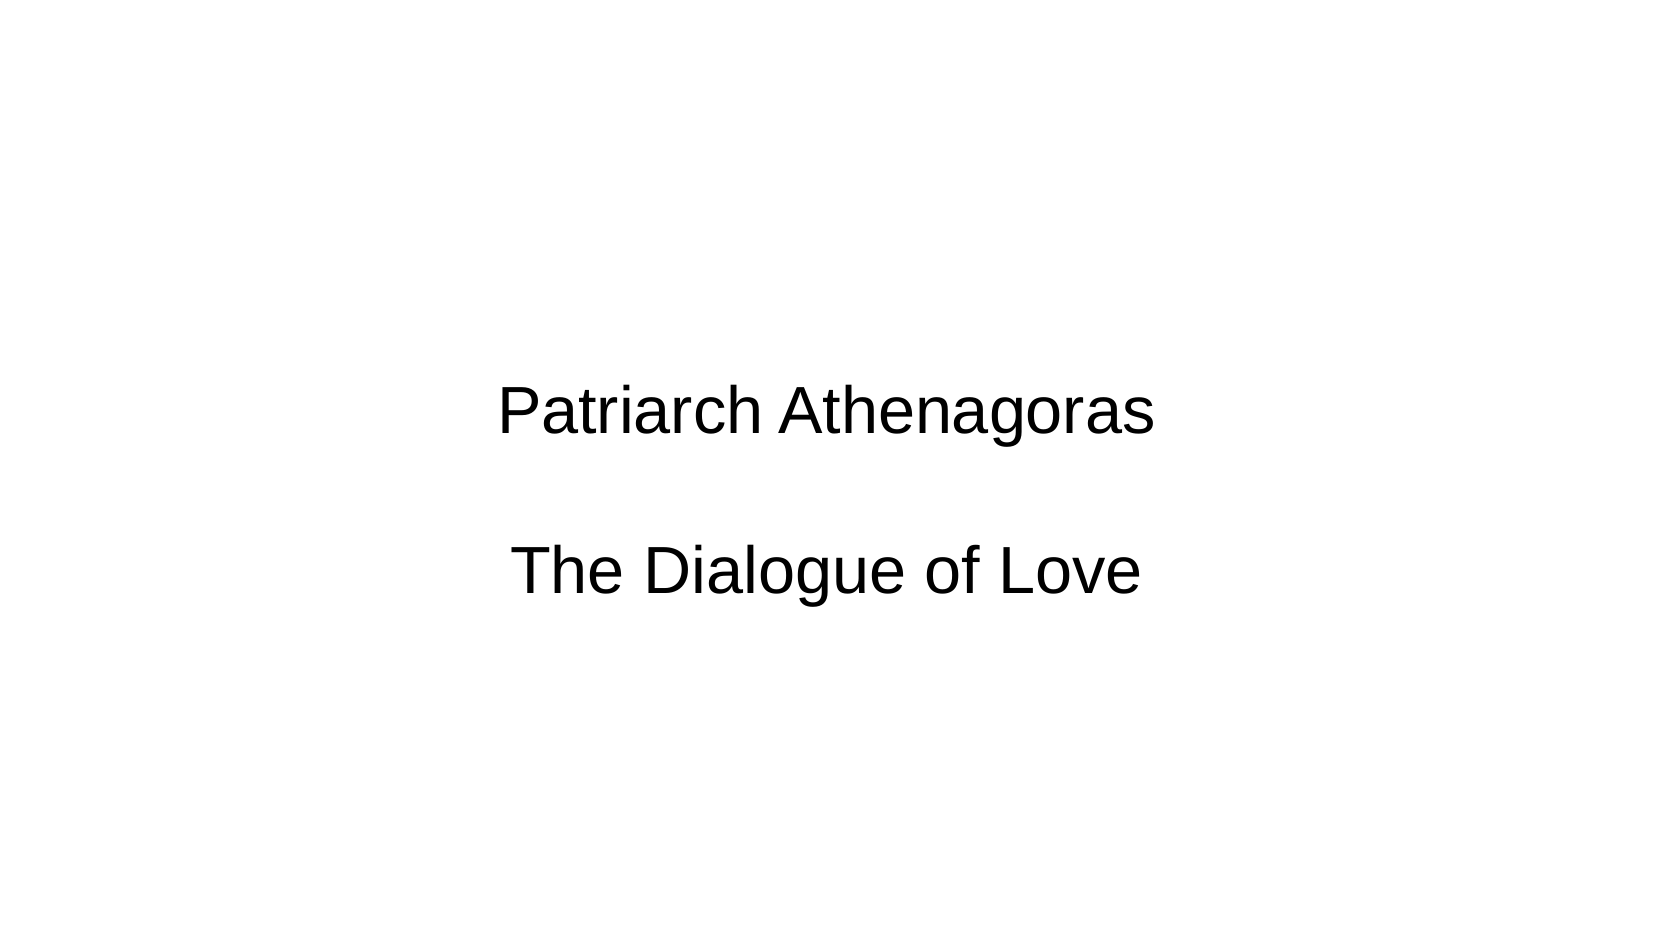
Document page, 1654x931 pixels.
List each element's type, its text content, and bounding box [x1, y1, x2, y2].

subtitle Patriarch Athenagoras The Dialogue of Love [82, 217, 1571, 757]
